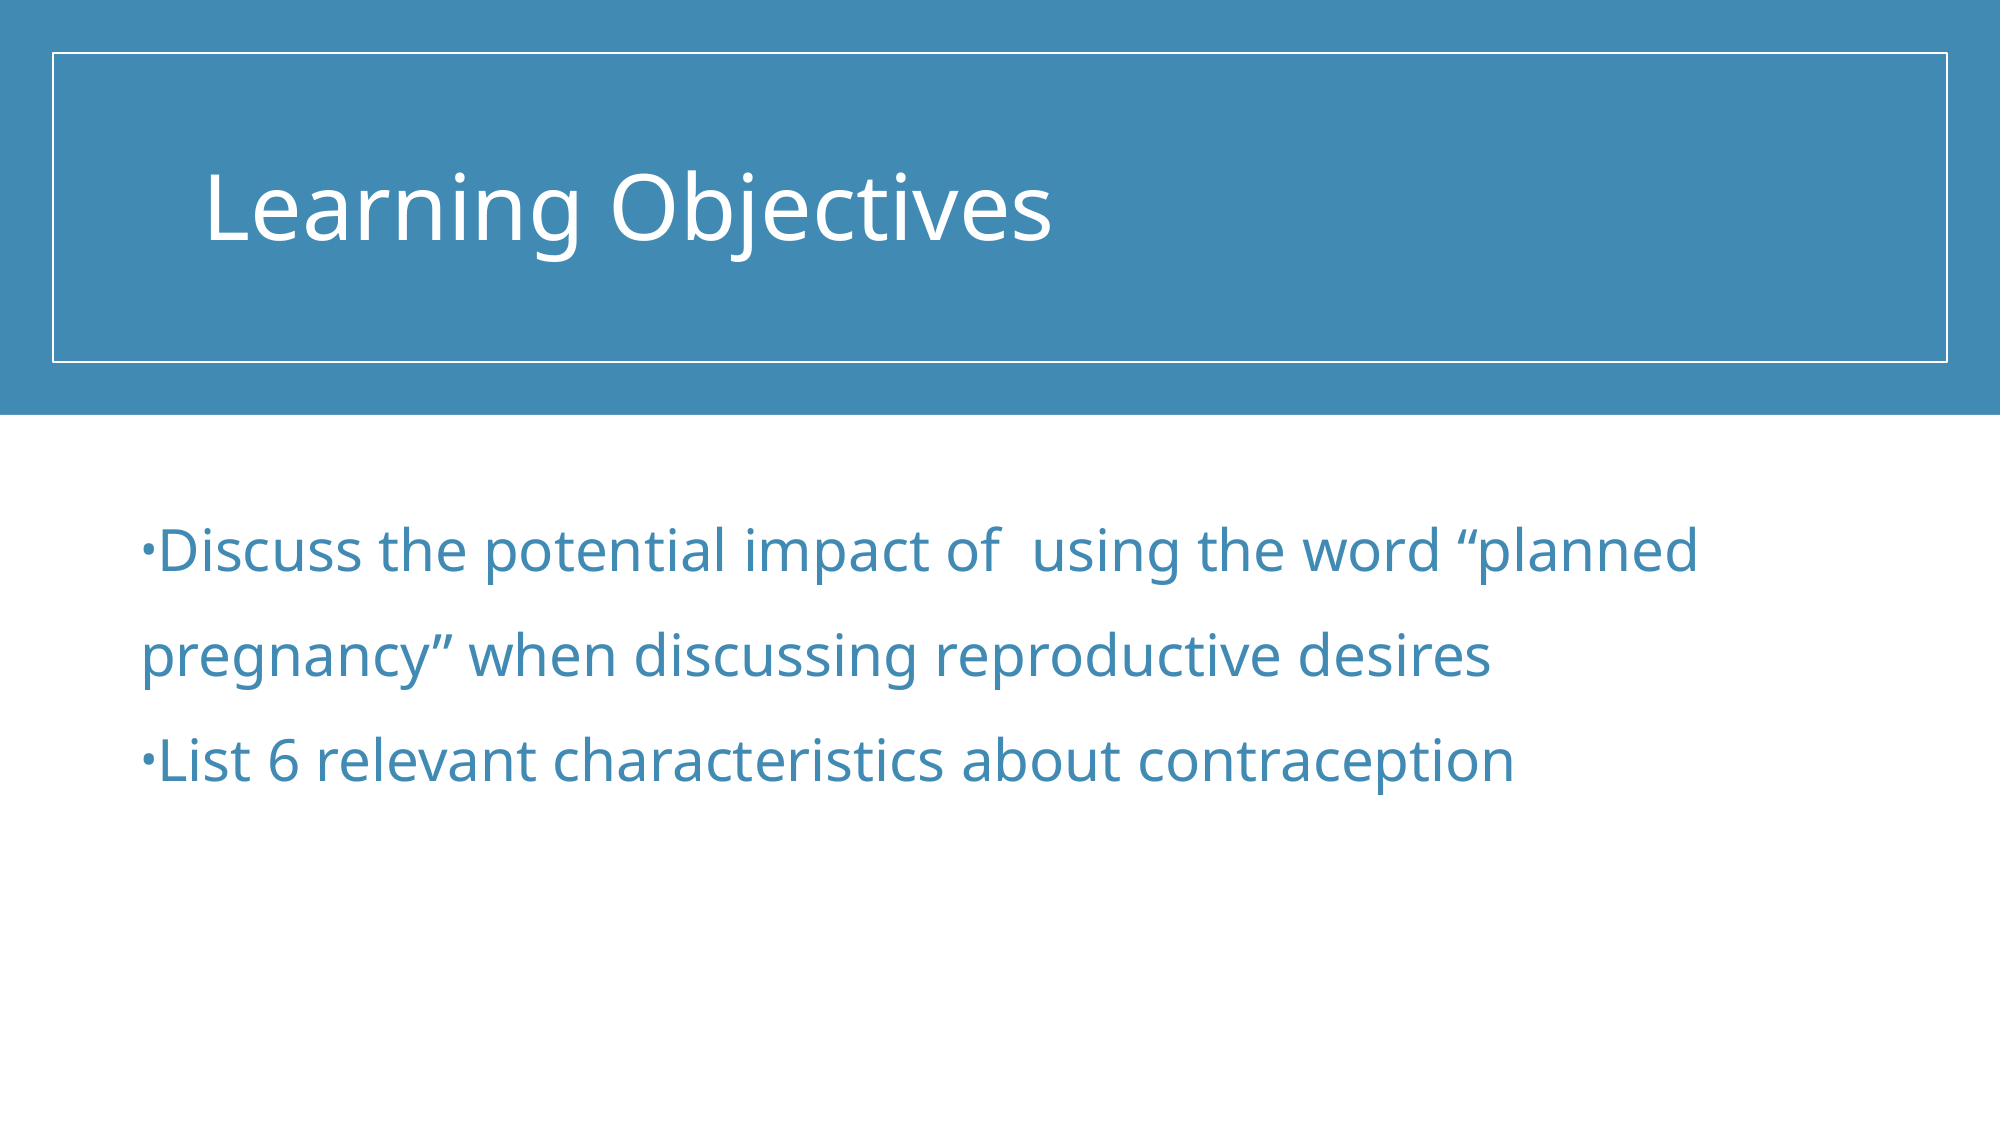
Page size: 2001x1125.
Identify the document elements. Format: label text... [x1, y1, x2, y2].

list Discuss the potential impact of using the word “planned pregnancy” when discussing reproductive desires List 6 relevant characteristics about contraception [125, 470, 1948, 1073]
title Learning Objectives [187, 99, 1808, 323]
text_box [0, 0, 2000, 413]
text_box [0, 413, 2000, 1125]
text_box [51, 51, 1949, 364]
